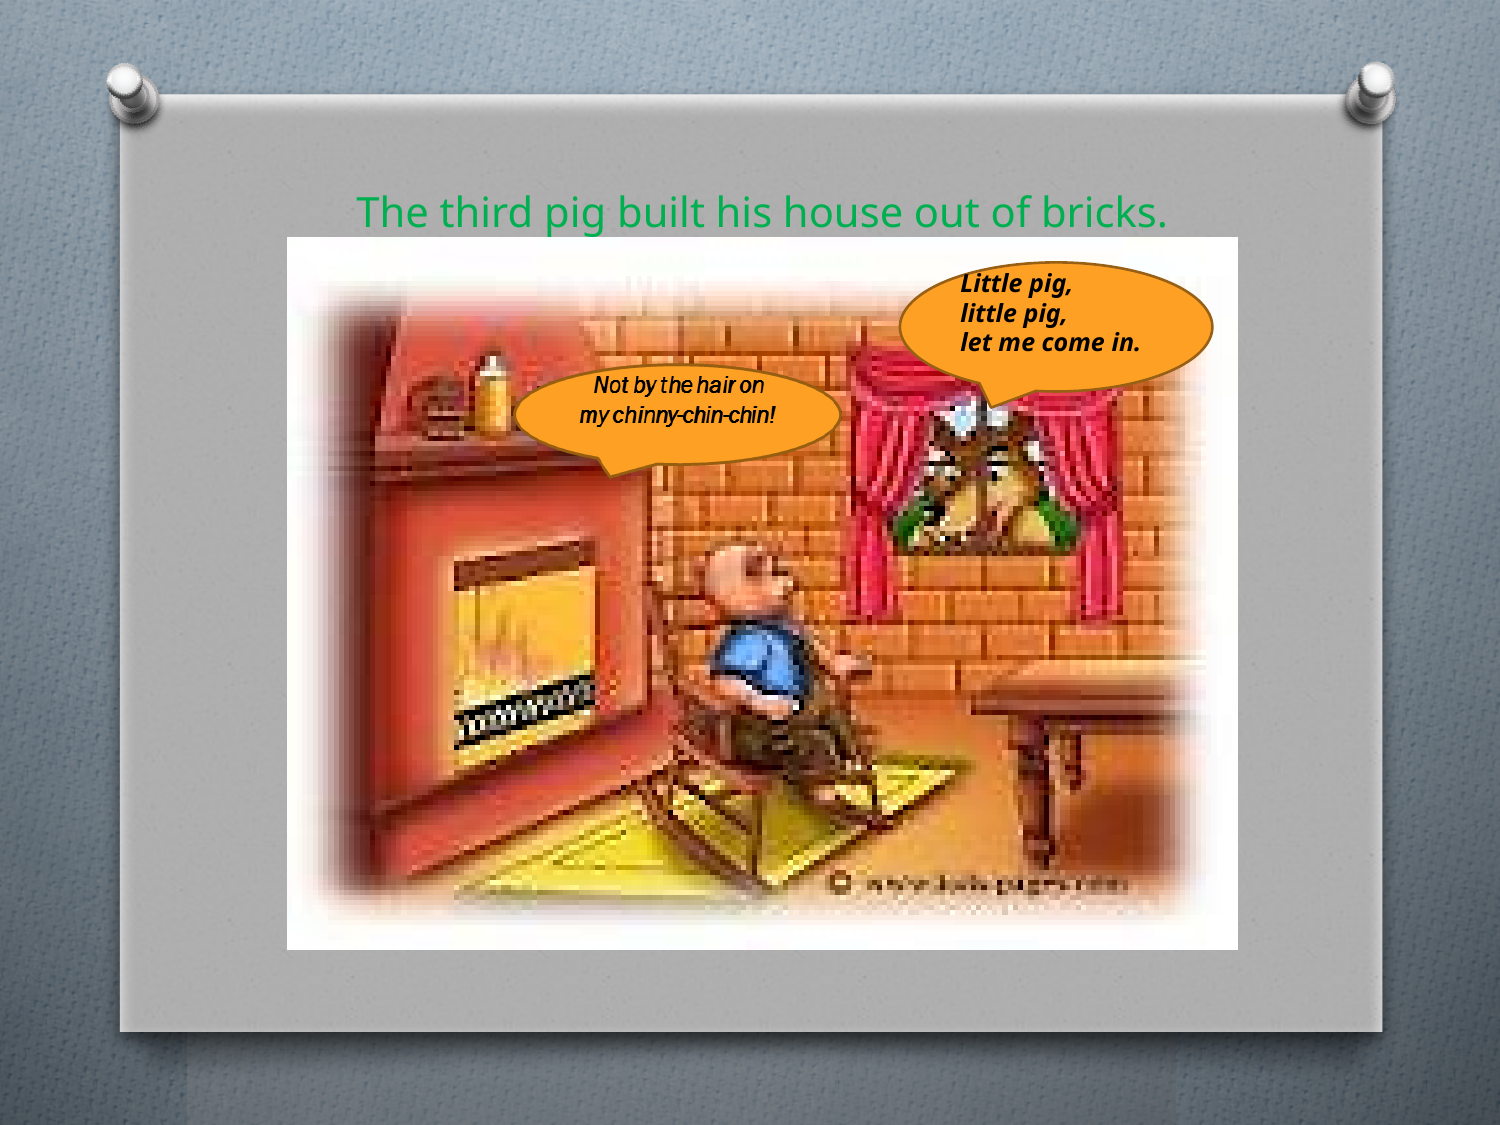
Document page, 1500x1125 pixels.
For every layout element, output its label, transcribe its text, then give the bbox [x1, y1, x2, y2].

picture [1317, 35, 1439, 156]
picture [287, 237, 1238, 951]
text_box The third pig built his house out of bricks. [341, 178, 1184, 237]
picture [75, 29, 198, 153]
